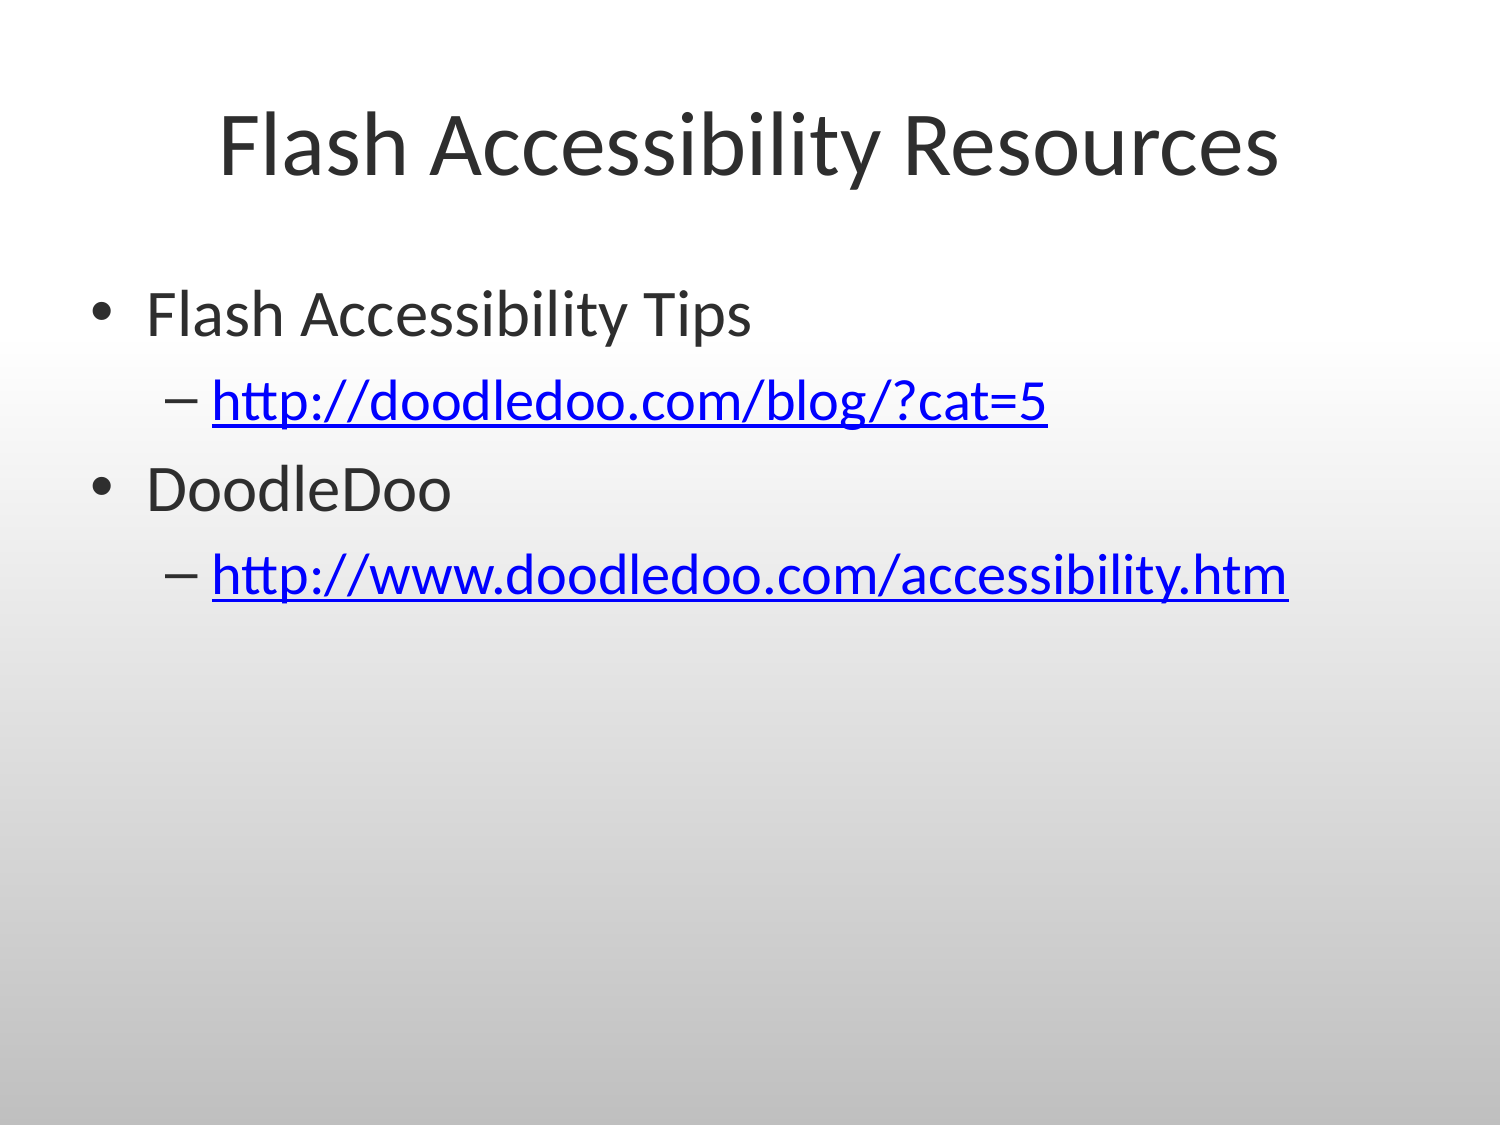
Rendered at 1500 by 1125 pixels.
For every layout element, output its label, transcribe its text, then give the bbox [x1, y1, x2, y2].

list Flash Accessibility Tips http://doodledoo.com/blog/?cat=5 DoodleDoo http://www.doodledoo.com/accessibility.htm [75, 262, 1425, 1005]
title Flash Accessibility Resources [75, 45, 1425, 233]
